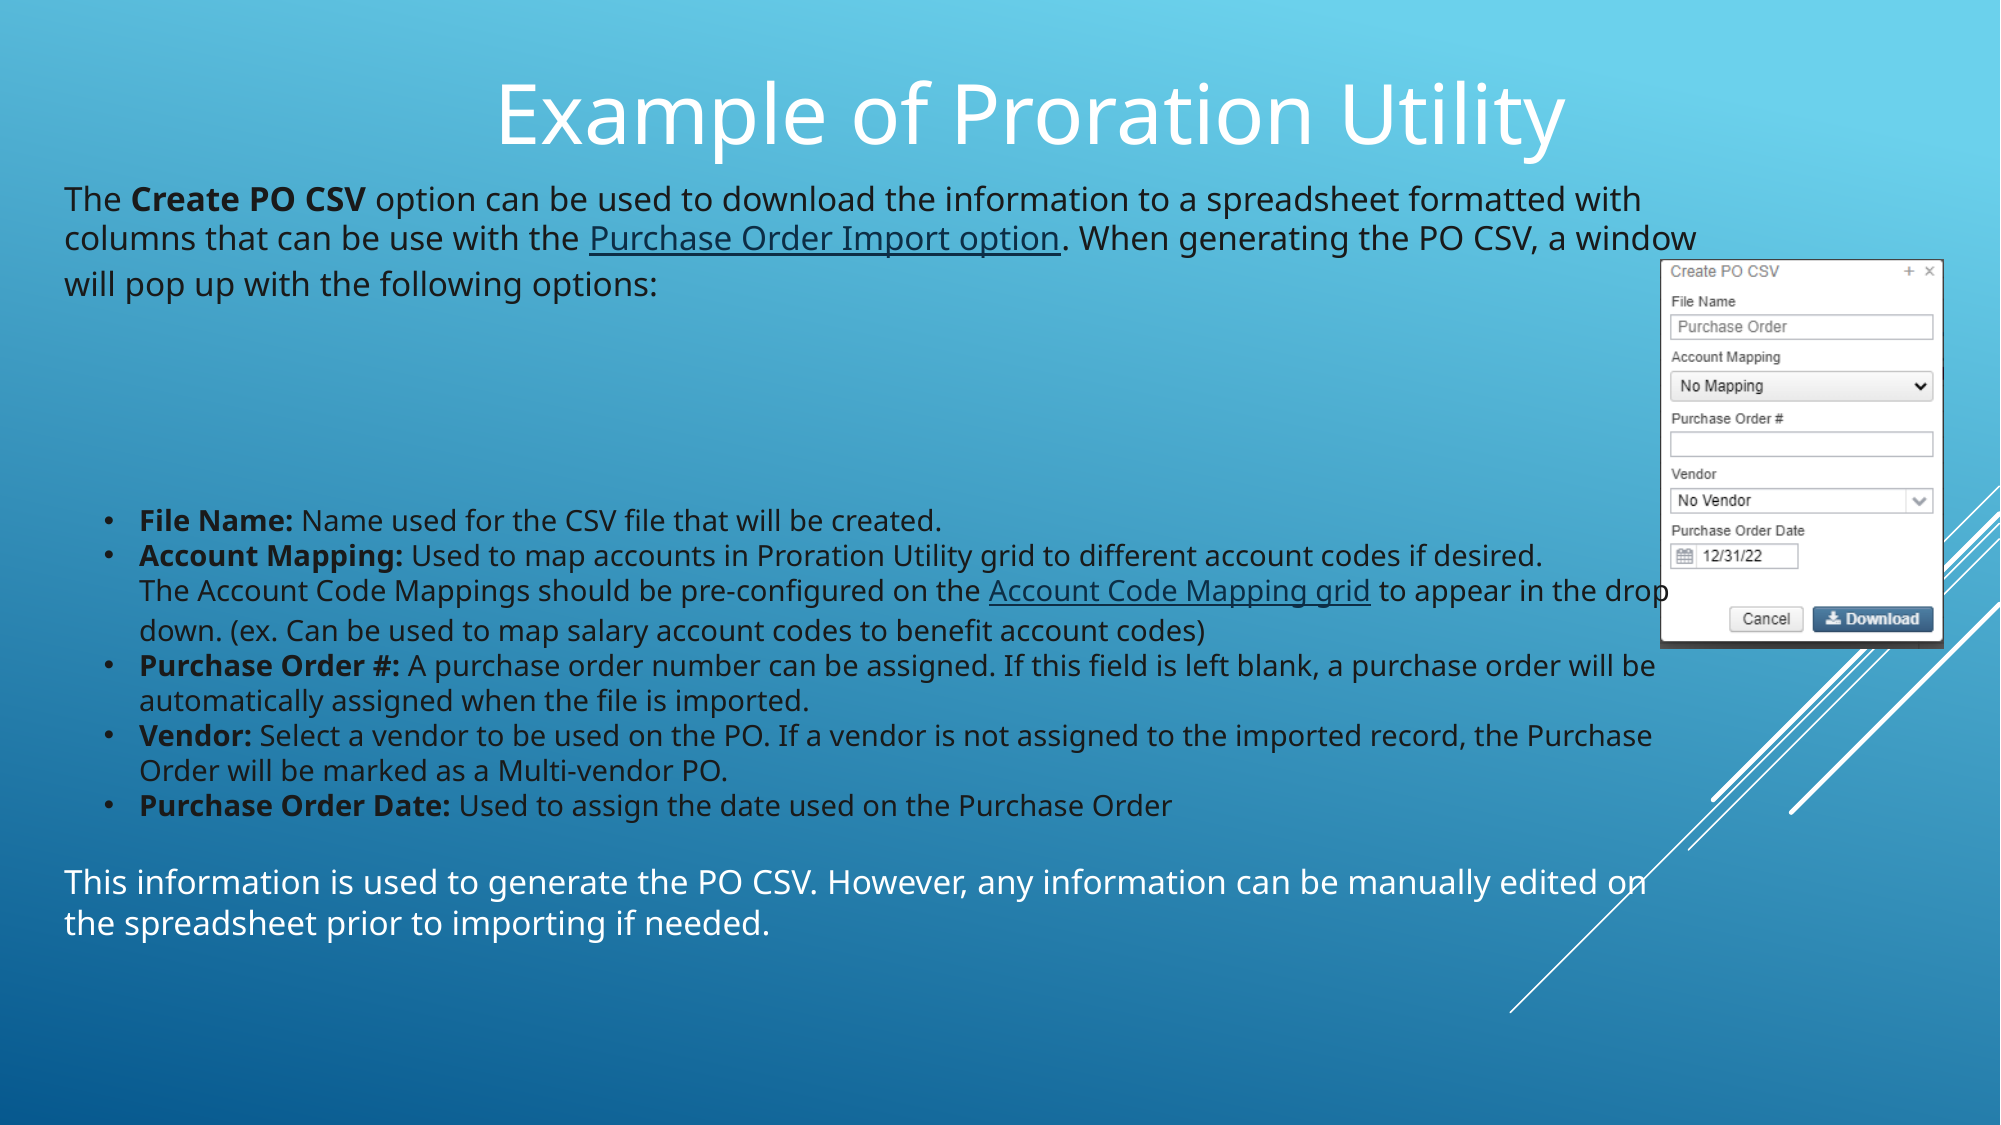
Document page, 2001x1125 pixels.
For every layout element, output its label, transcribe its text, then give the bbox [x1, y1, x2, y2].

text_box Example of Proration Utility [479, 54, 1584, 169]
text_box The Create PO CSV option can be used to download the information to a spreadsheet formatted with columns that can be use with the Purchase Order Import option. When generating the PO CSV, a window will pop up with the following options: File Name: Name used for the CSV file that will be created. Account Mapping: Used to map accounts in Proration Utility grid to different account codes if desired. The Account Code Mappings should be pre-configured on the Account Code Mapping grid to appear in the drop down. (ex. Can be used to map salary account codes to benefit account codes) Purchase Order #: A purchase order number can be assigned. If this field is left blank, a purchase order will be automatically assigned when the file is imported. Vendor: Select a vendor to be used on the PO. If a vendor is not assigned to the imported record, the Purchase Order will be marked as a Multi-vendor PO. Purchase Order Date: Used to assign the date used on the Purchase Order This information is used to generate the PO CSV. However, any information can be manually edited on the spreadsheet prior to importing if needed. [49, 170, 1715, 949]
picture [1660, 259, 1945, 649]
